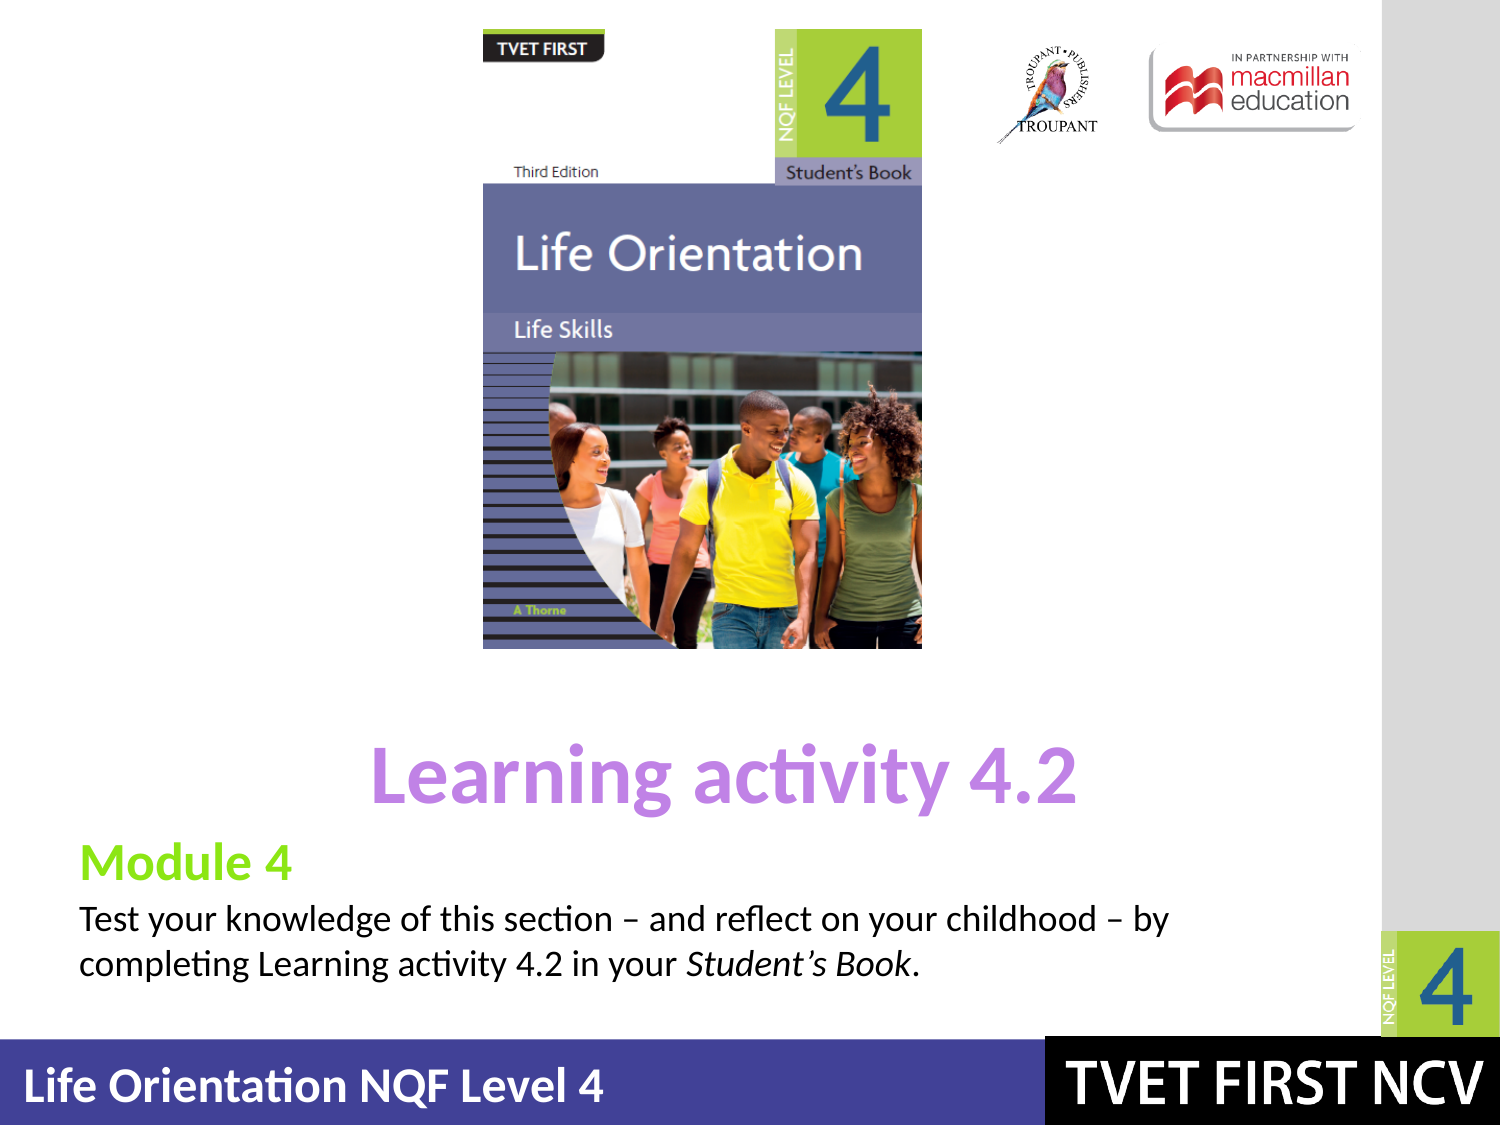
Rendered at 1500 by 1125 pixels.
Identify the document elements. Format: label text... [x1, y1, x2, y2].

picture [994, 42, 1361, 147]
list Learning activity 4.2 [64, 722, 1386, 830]
list Module 4 [64, 830, 1363, 900]
text_box Test your knowledge of this section – and reflect on your childhood – by completing Learning activity 4.2 in your Student’s Book. [64, 886, 1311, 992]
picture [1381, 931, 1500, 1037]
picture [1065, 1050, 1484, 1120]
picture [483, 29, 922, 649]
